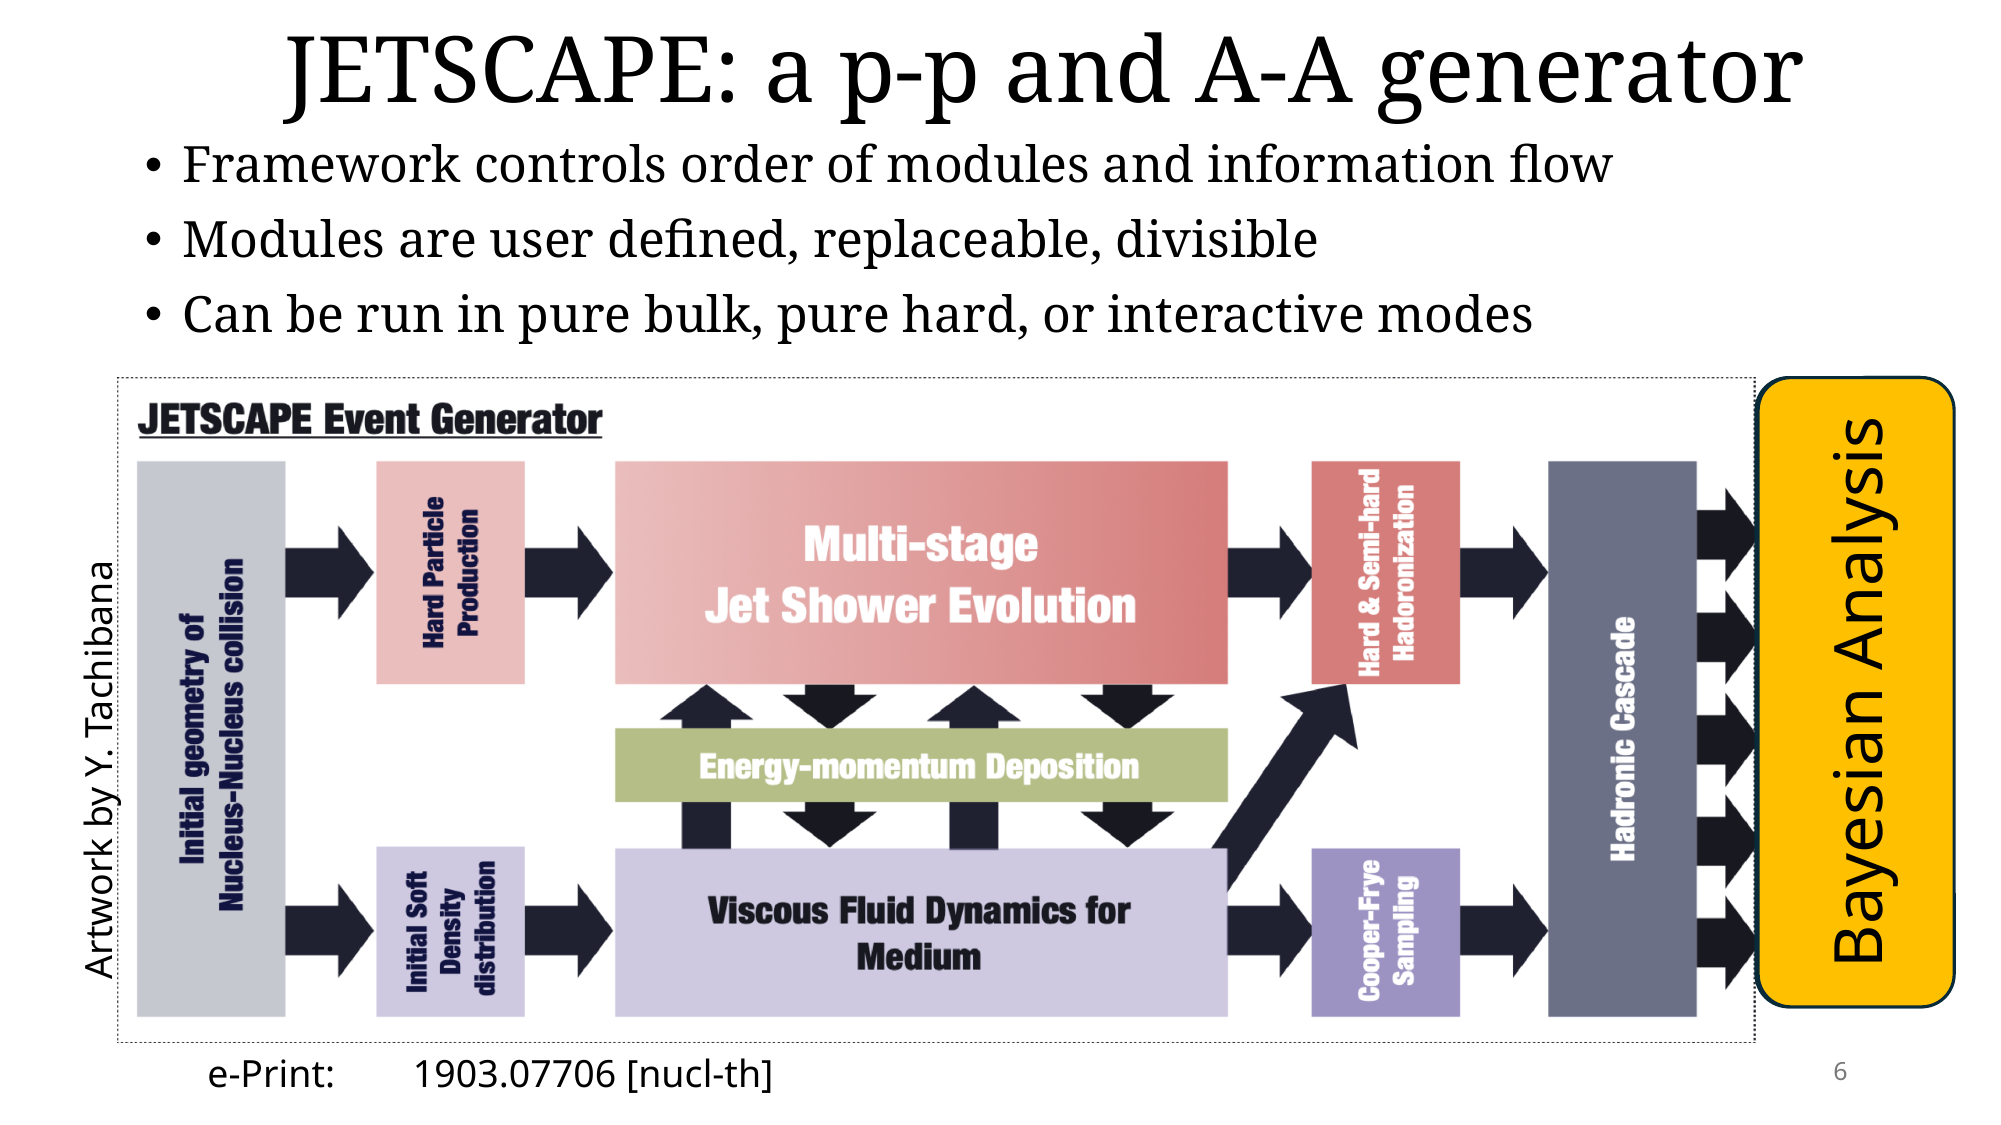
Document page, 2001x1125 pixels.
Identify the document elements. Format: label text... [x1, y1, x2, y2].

text_box Artwork by Y. Tachibana [67, 545, 116, 994]
title JETSCAPE: a p-p and A-A generator [182, 0, 1908, 160]
picture [116, 377, 1757, 1044]
list Framework controls order of modules and information flow Modules are user defined, replaceable, divisible Can be run in pure bulk, pure hard, or interactive modes [130, 132, 1856, 395]
text_box e-Print: 1903.07706 [nucl-th] [182, 1044, 1151, 1103]
slide_number 6 [1412, 1042, 1863, 1103]
text_box Bayesian Analysis [1757, 375, 1956, 1009]
